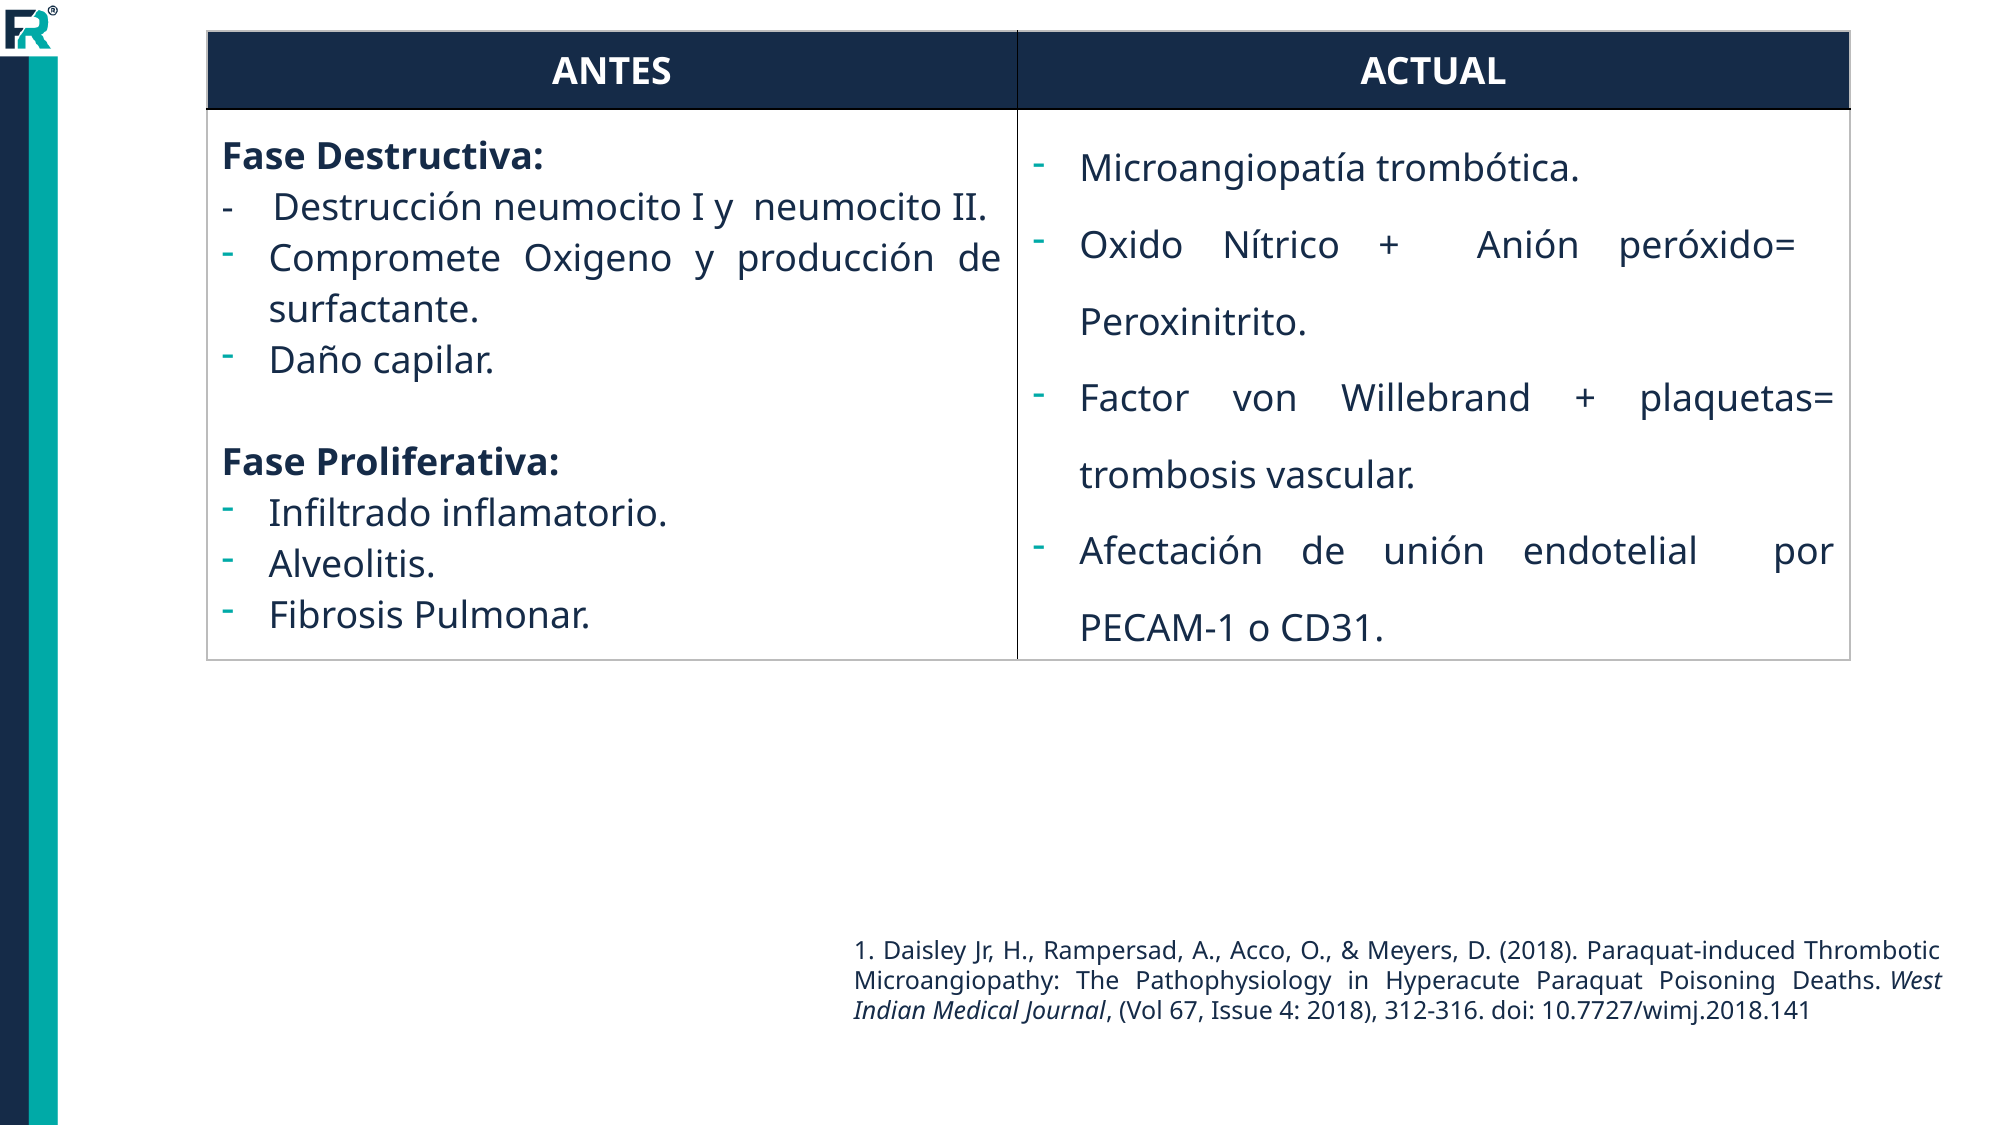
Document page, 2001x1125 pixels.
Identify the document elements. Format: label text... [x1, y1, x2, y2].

table_cell Fase Destructiva: - Destrucción neumocito I y neumocito II. Compromete Oxigeno y producción de surfactante. Daño capilar. Fase Proliferativa: Infiltrado inflamatorio. Alveolitis. Fibrosis Pulmonar. [208, 110, 1017, 659]
table_cell Microangiopatía trombótica. Oxido Nítrico + Anión peróxido= Peroxinitrito. Factor von Willebrand + plaquetas= trombosis vascular. Afectación de unión endotelial por PECAM-1 o CD31. [1018, 110, 1849, 659]
text_box Daisley Jr, H., Rampersad, A., Acco, O., & Meyers, D. (2018). Paraquat-induced Thrombotic Microangiopathy: The Pathophysiology in Hyperacute Paraquat Poisoning Deaths. West Indian Medical Journal, (Vol 67, Issue 4: 2018), 312-316. doi: 10.7727/wimj.2018.141 [839, 927, 1957, 1032]
picture [0, 0, 2001, 1125]
table_header ANTES [208, 32, 1017, 108]
table_header ACTUAL [1018, 32, 1849, 108]
